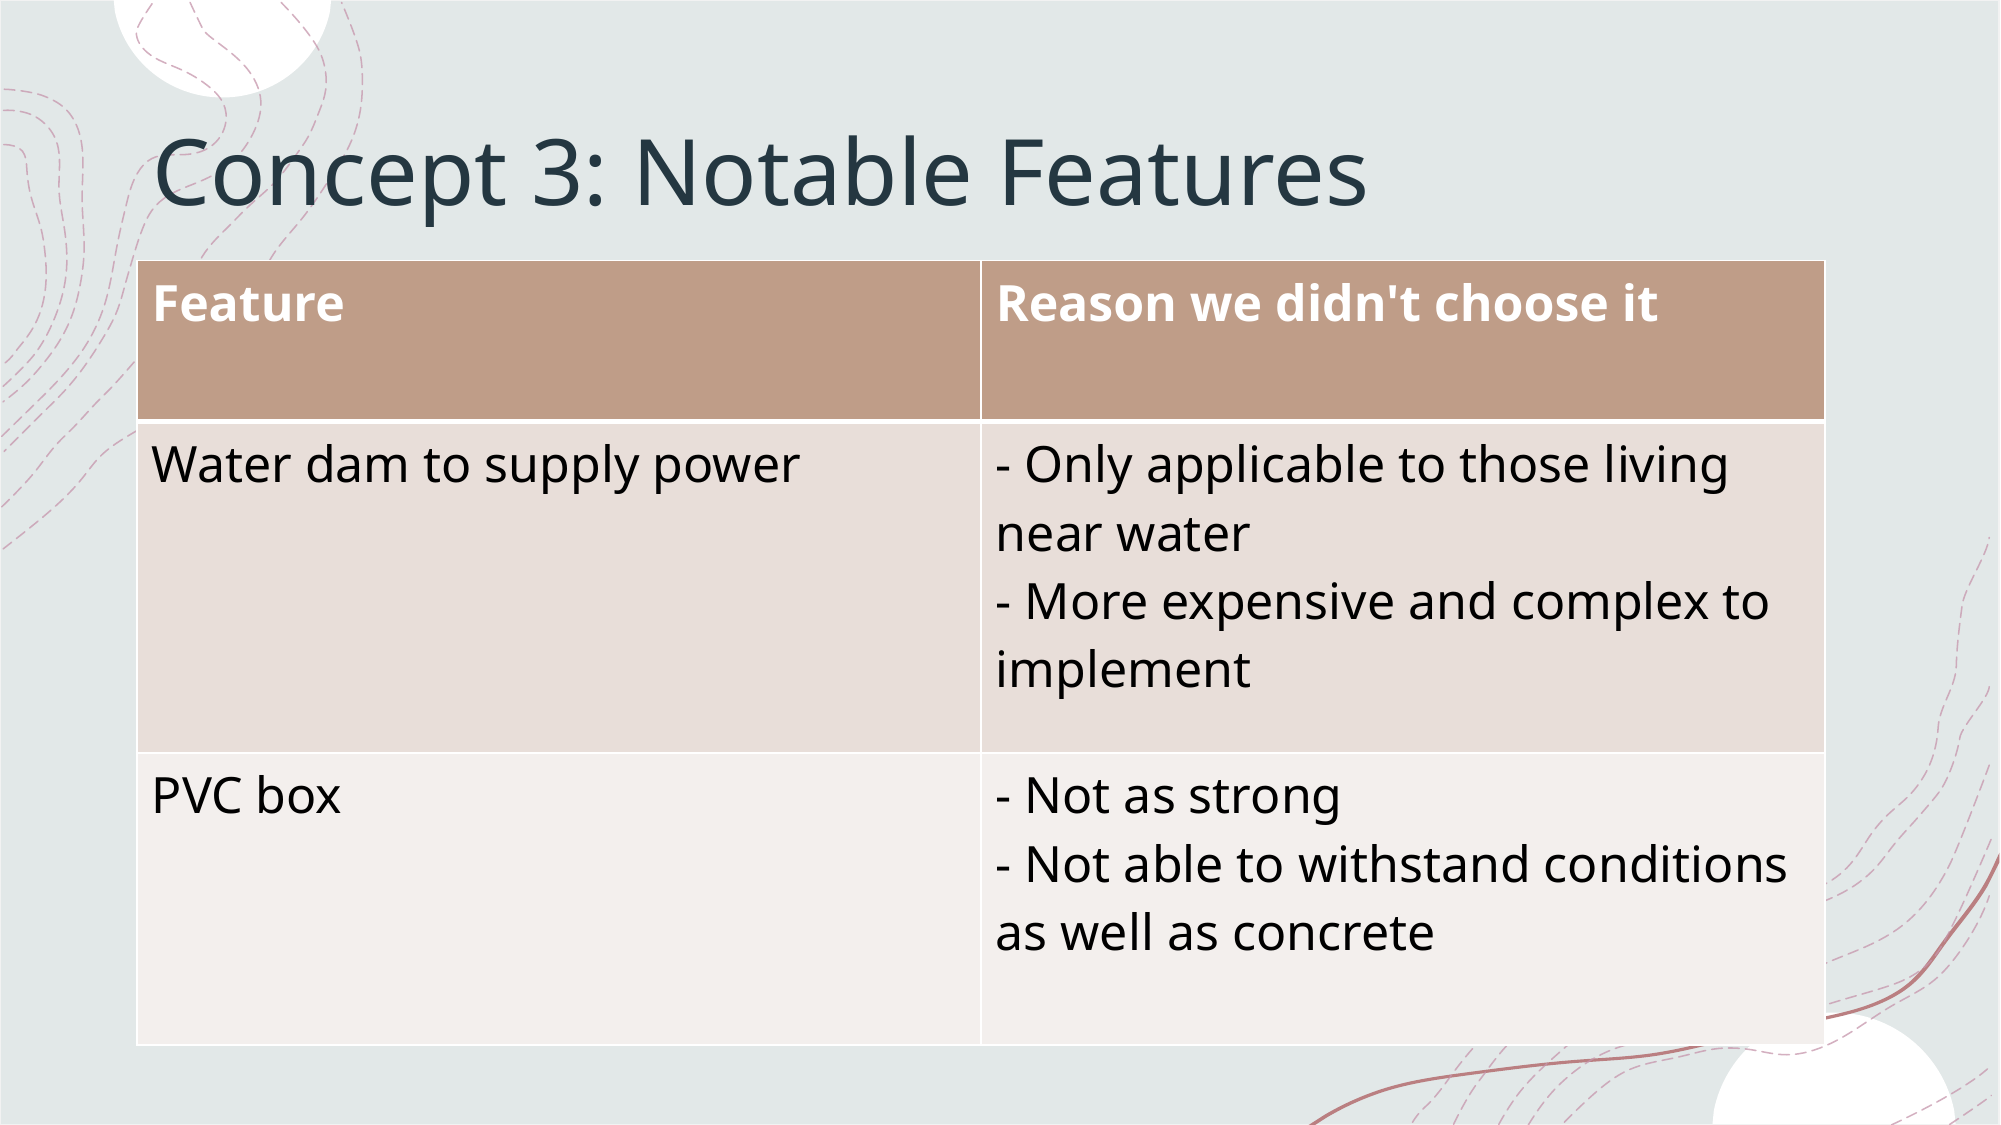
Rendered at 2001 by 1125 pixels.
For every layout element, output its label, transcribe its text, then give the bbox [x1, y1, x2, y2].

table_cell Water dam to supply power [138, 424, 980, 752]
table_cell - Only applicable to those living near water - More expensive and complex to implement [982, 424, 1824, 752]
table_cell PVC box [138, 754, 980, 1044]
title Concept 3: Notable Features [137, 59, 1863, 278]
table_header Feature [138, 261, 980, 419]
table_cell - Not as strong - Not able to withstand conditions as well as concrete [982, 754, 1824, 1044]
table_header Reason we didn't choose it [982, 261, 1824, 419]
